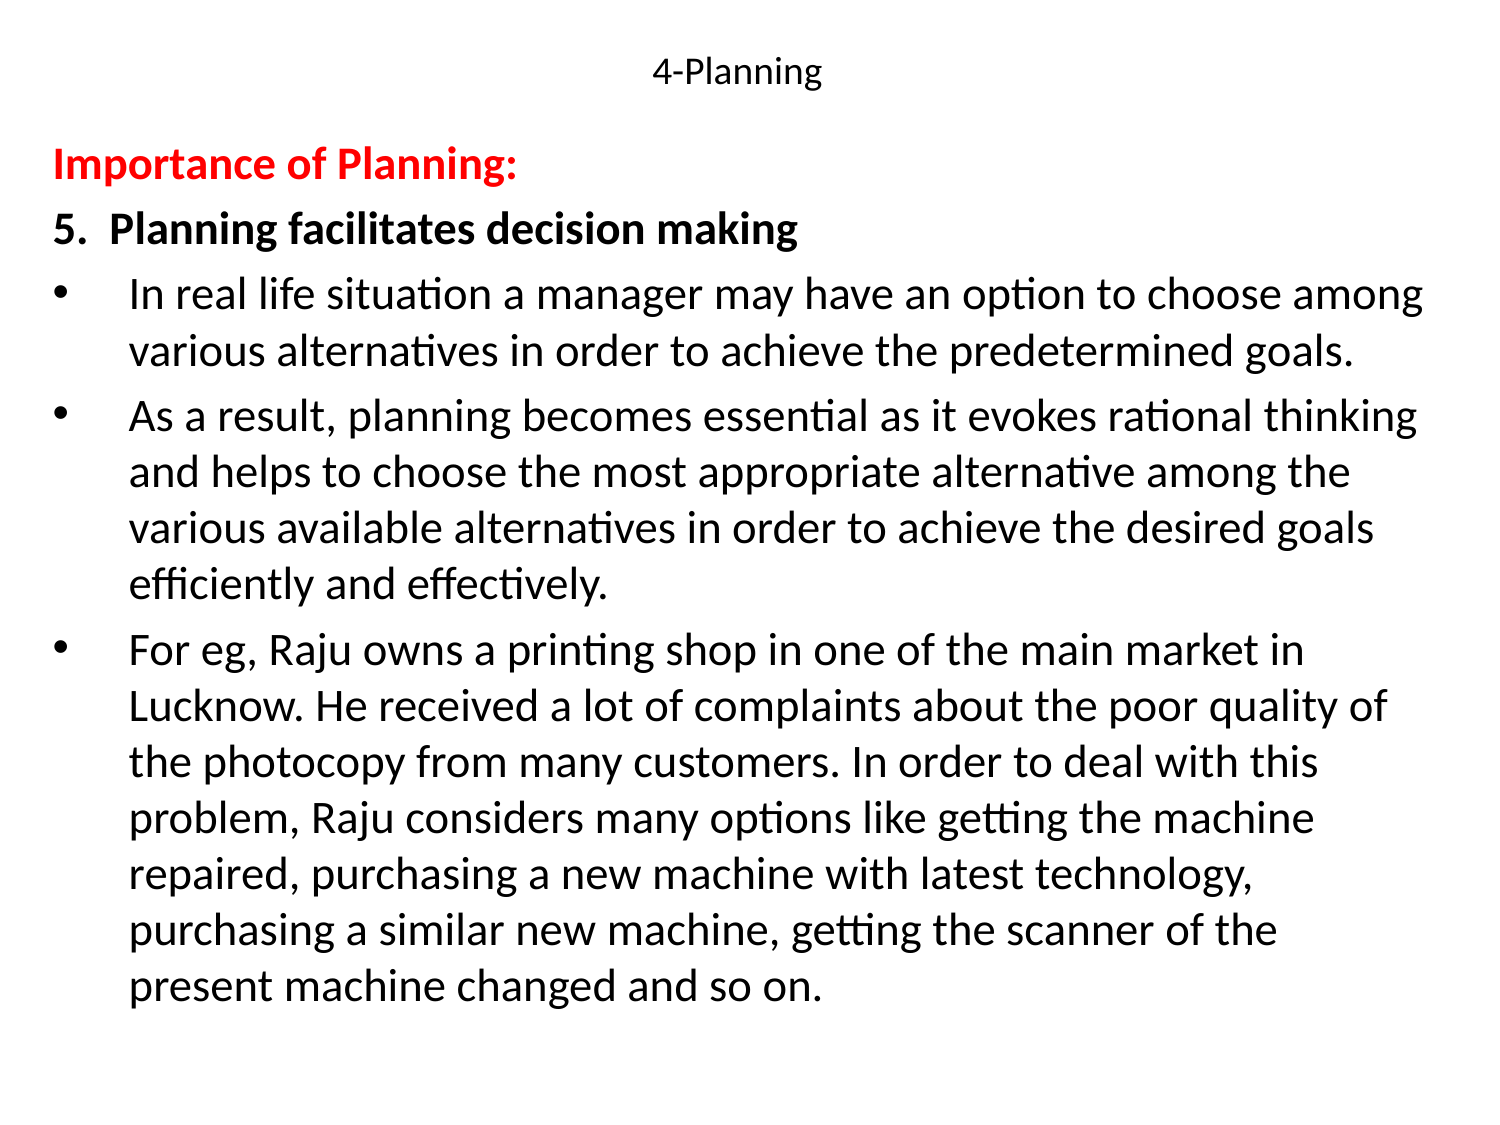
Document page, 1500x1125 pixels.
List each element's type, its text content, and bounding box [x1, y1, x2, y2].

title 4-Planning [99, 37, 1375, 100]
subtitle Importance of Planning: 5. Planning facilitates decision making In real life situation a manager may have an option to choose among various alternatives in order to achieve the predetermined goals. As a result, planning becomes essential as it evokes rational thinking and helps to choose the most appropriate alternative among the various available alternatives in order to achieve the desired goals efficiently and effectively. For eg, Raju owns a printing shop in one of the main market in Lucknow. He received a lot of complaints about the poor quality of the photocopy from many customers. In order to deal with this problem, Raju considers many options like getting the machine repaired, purchasing a new machine with latest technology, purchasing a similar new machine, getting the scanner of the present machine changed and so on. [37, 125, 1450, 1075]
